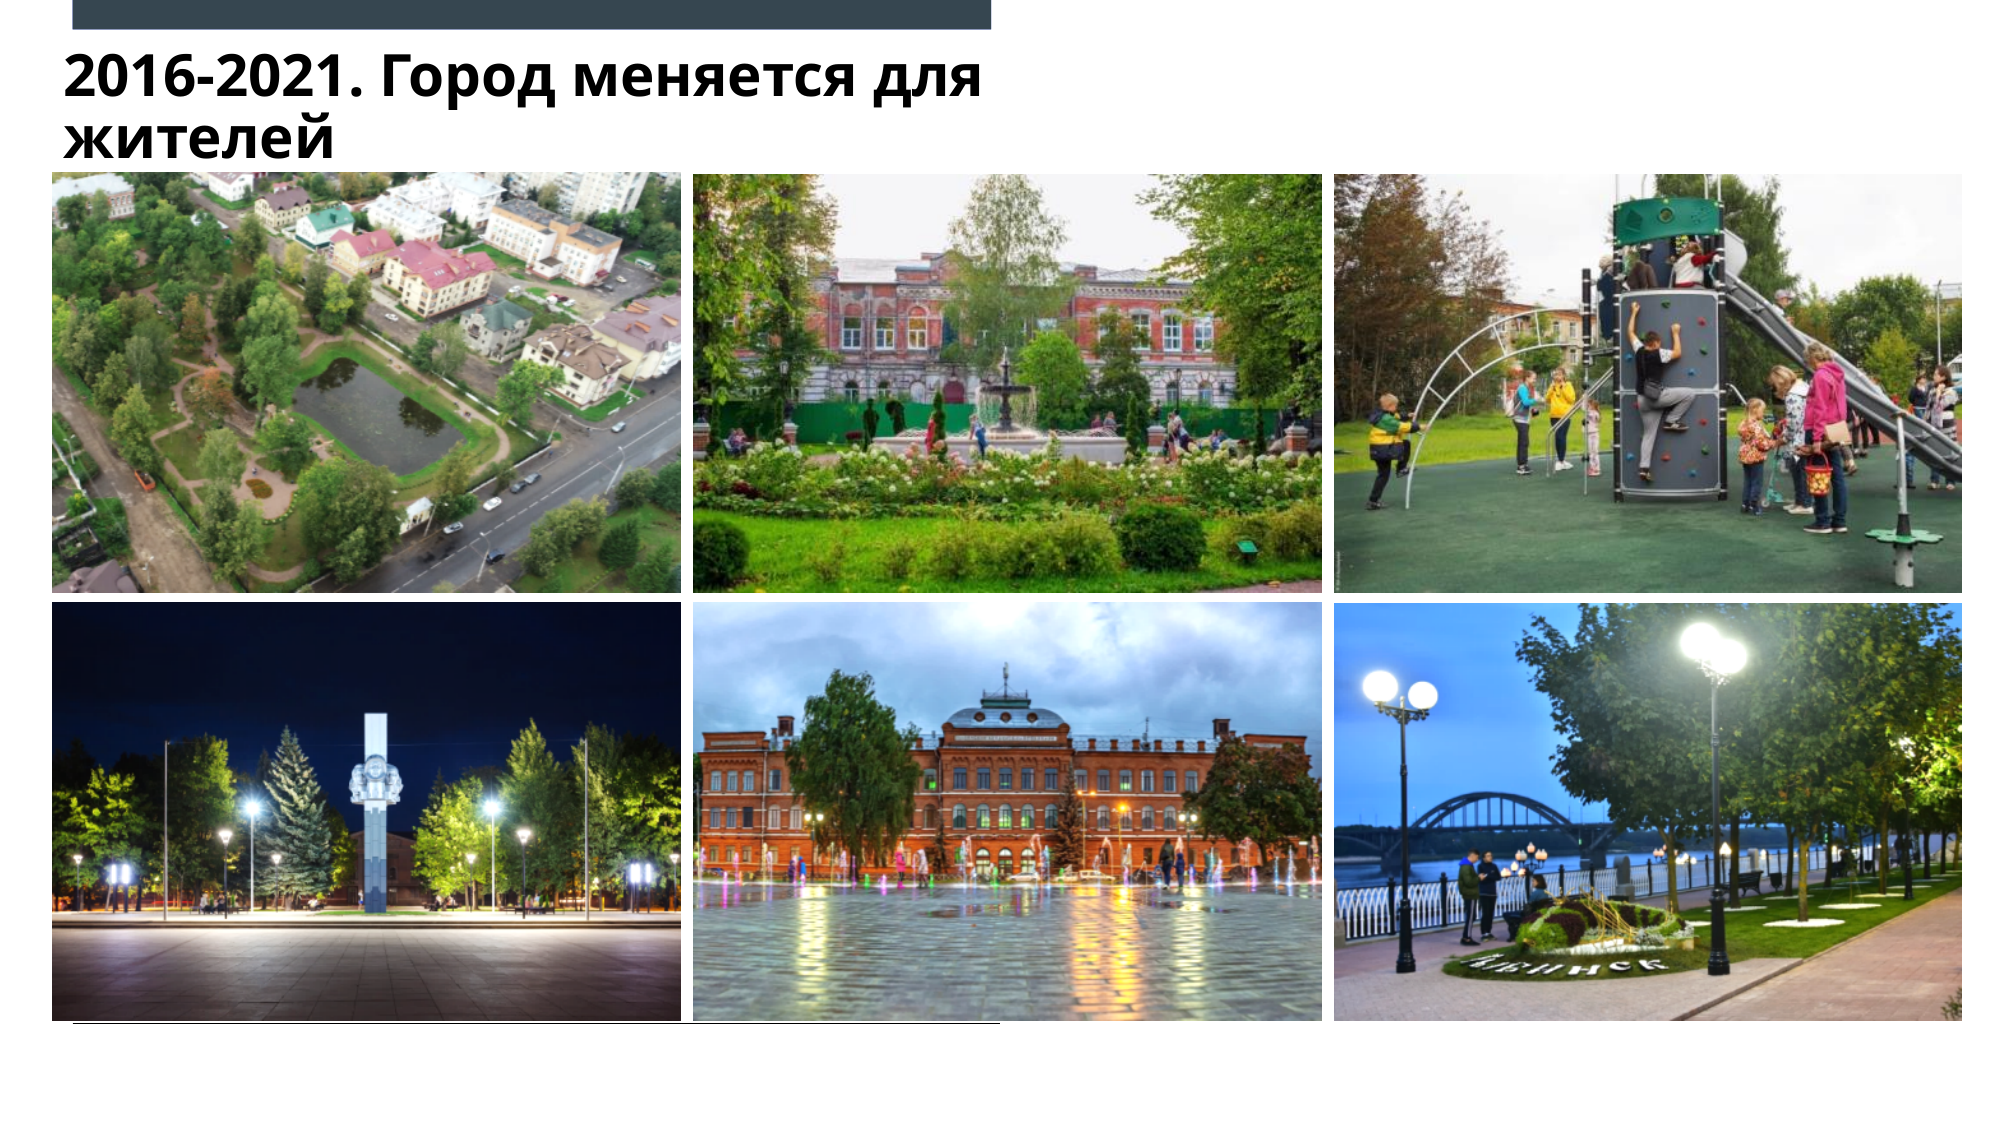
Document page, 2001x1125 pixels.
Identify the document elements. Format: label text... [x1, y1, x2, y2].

picture [693, 601, 1322, 1021]
picture [1334, 603, 1962, 1021]
picture [693, 174, 1322, 593]
picture [52, 601, 681, 1021]
picture [52, 172, 681, 593]
picture [1334, 174, 1962, 593]
title 2016-2021. Город меняется для жителей [63, 28, 1241, 189]
